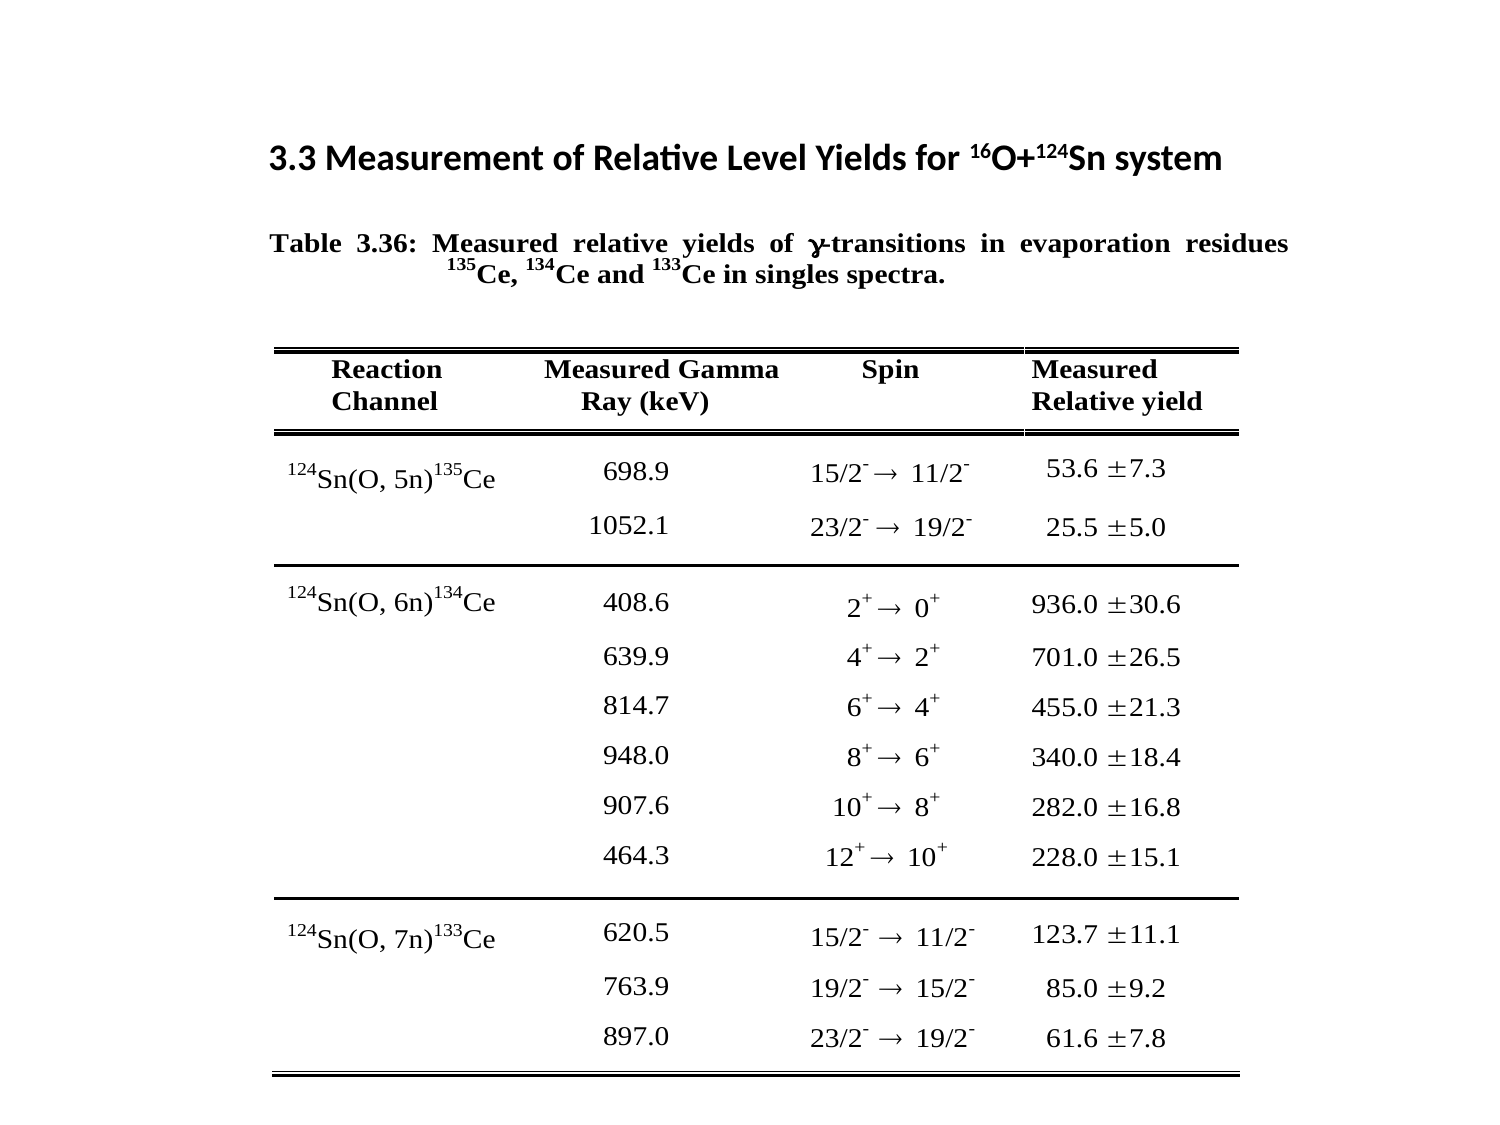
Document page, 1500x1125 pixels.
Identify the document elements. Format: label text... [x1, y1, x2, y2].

text_box 3.3 Measurement of Relative Level Yields for 16O+124Sn system [253, 125, 1247, 185]
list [224, 224, 1288, 1110]
